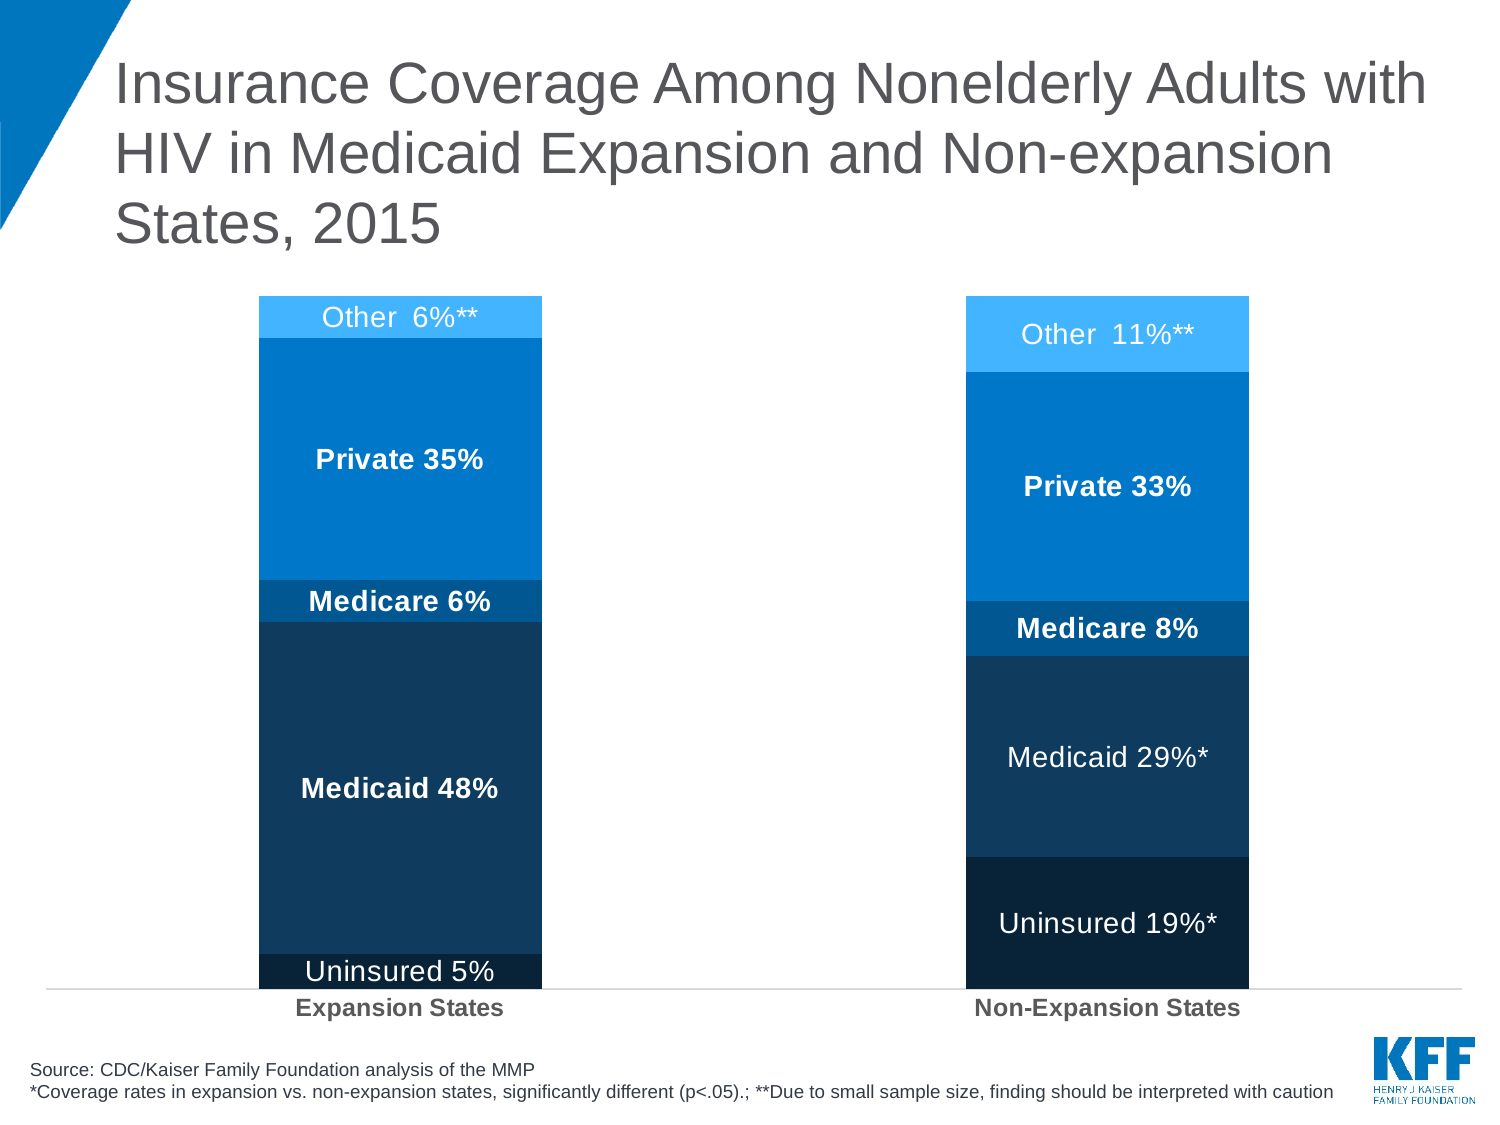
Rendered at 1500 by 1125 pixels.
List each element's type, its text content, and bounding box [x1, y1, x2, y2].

list Source: CDC/Kaiser Family Foundation analysis of the MMP *Coverage rates in expansion vs. non-expansion states, significantly different (p<.05).; **Due to small sample size, finding should be interpreted with caution [15, 1047, 1363, 1110]
picture [0, 0, 140, 247]
chart [16, 139, 1492, 1040]
title Insurance Coverage Among Nonelderly Adults with HIV in Medicaid Expansion and Non-expansion States, 2015 [99, 37, 1486, 139]
picture [1374, 1040, 1475, 1104]
